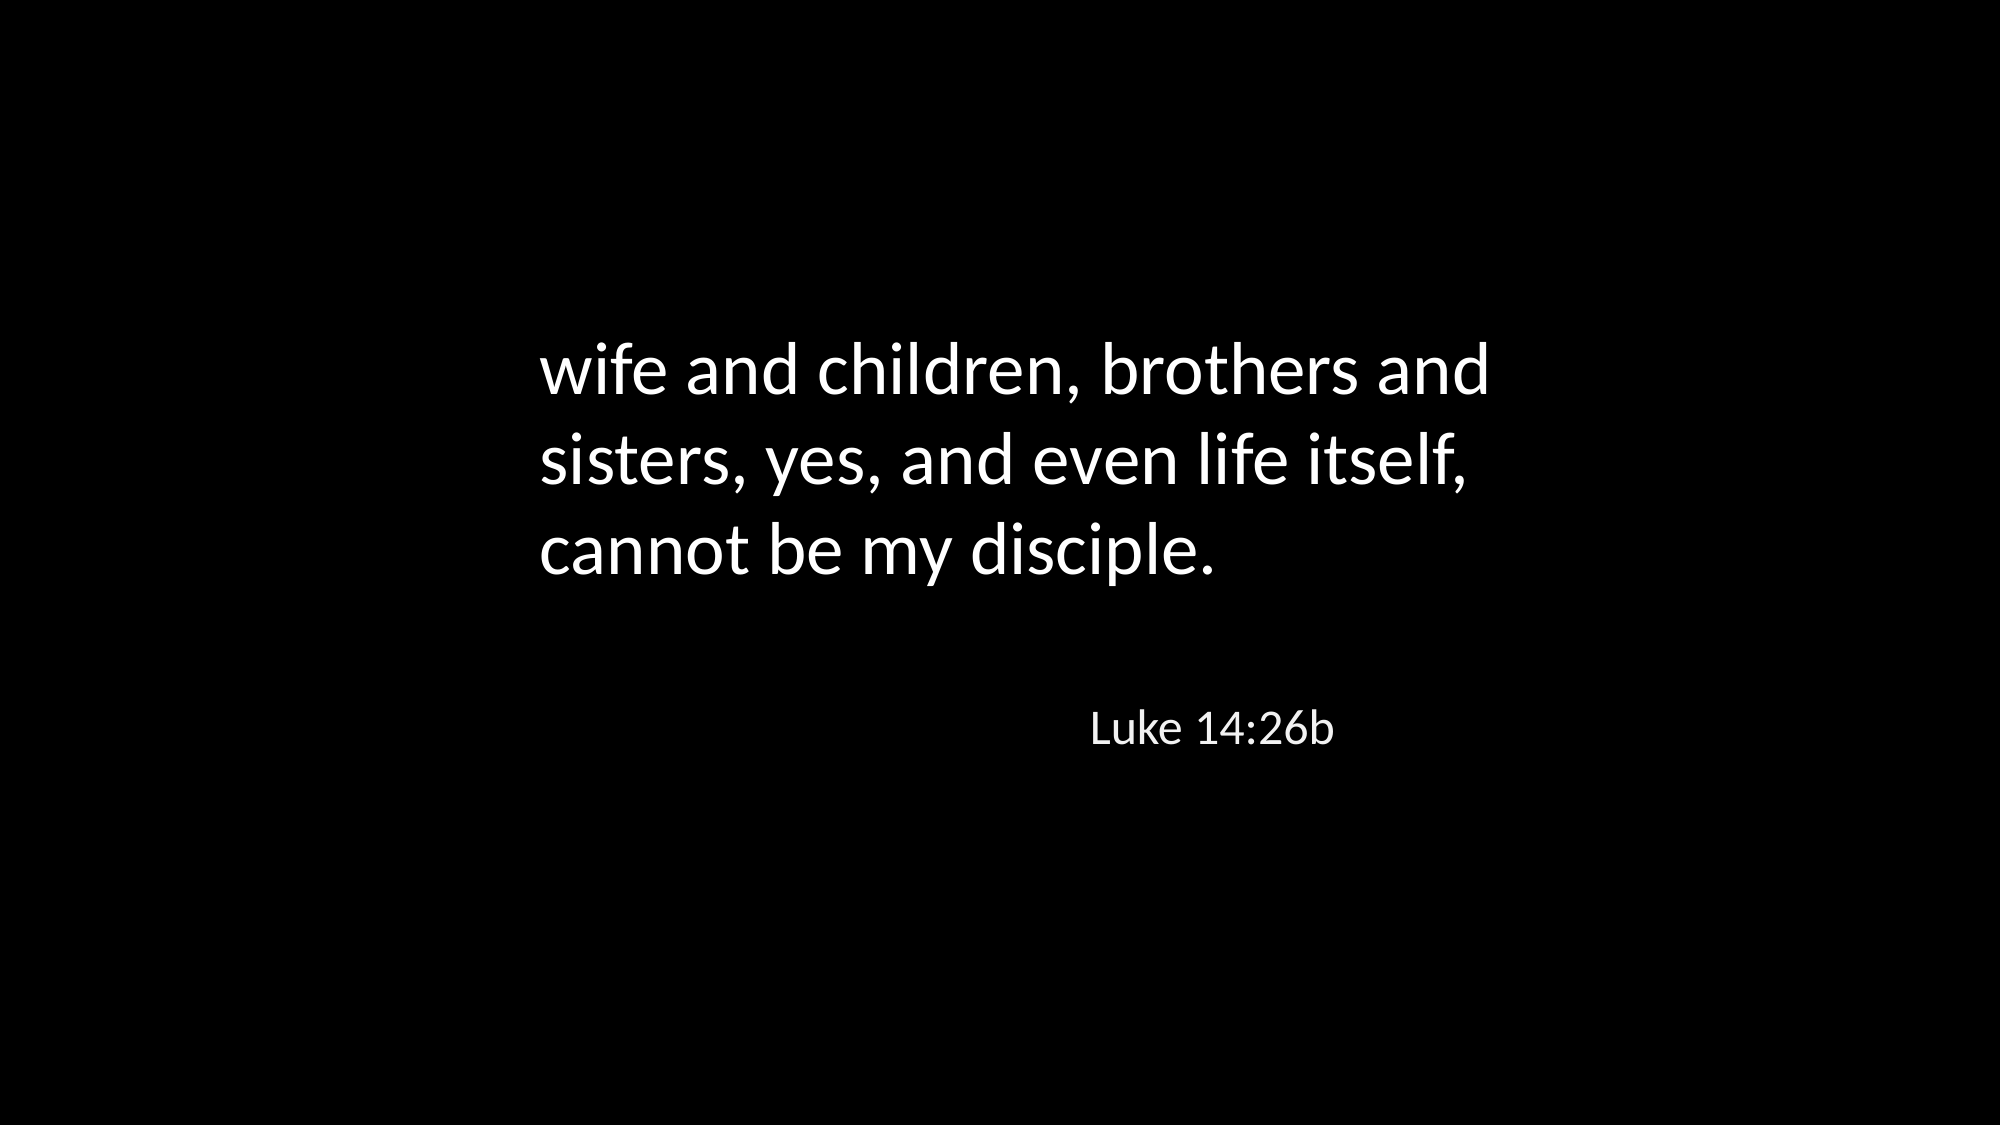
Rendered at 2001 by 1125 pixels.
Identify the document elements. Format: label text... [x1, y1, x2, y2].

text_box wife and children, brothers and sisters, yes, and even life itself, cannot be my disciple. [525, 312, 1688, 598]
text_box Luke 14:26b [937, 687, 1488, 763]
